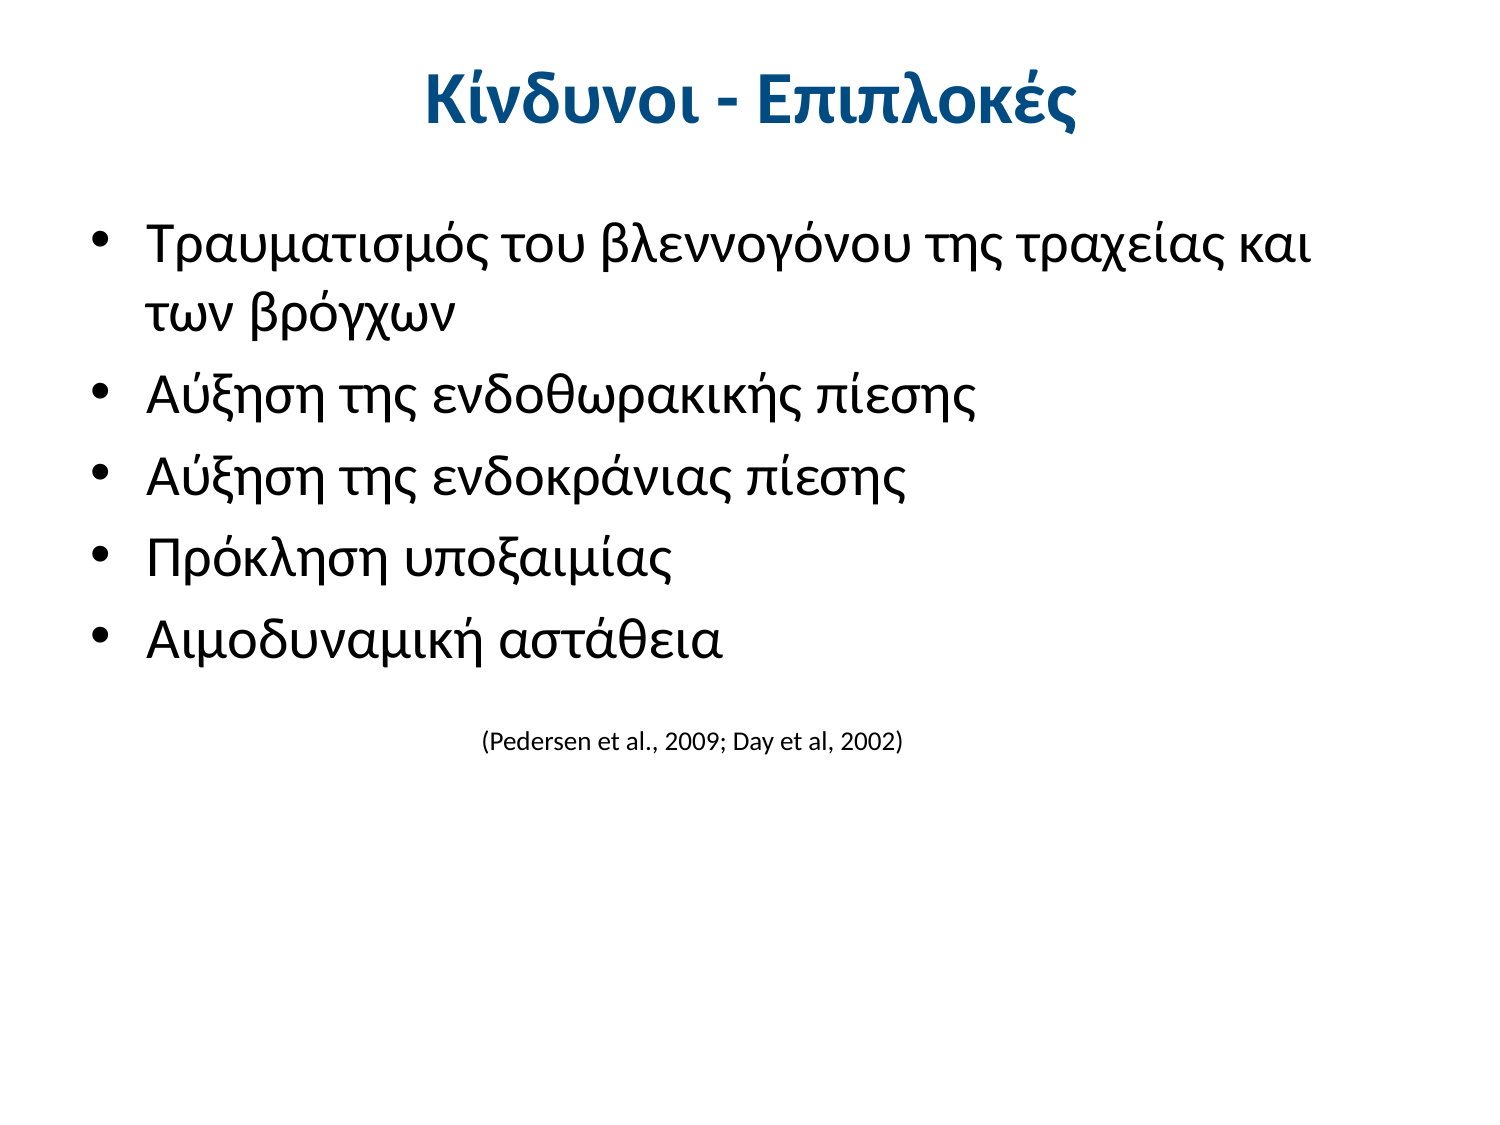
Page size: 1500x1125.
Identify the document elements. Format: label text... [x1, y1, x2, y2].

list Τραυματισμός του βλεννογόνου της τραχείας και των βρόγχων Αύξηση της ενδοθωρακικής πίεσης Αύξηση της ενδοκράνιας πίεσης Πρόκληση υποξαιμίας Αιμοδυναμική αστάθεια [75, 196, 1425, 1024]
text_box (Pedersen et al., 2009; Day et al, 2002) [466, 716, 1204, 816]
title Κίνδυνοι - Επιπλοκές [76, 19, 1427, 169]
